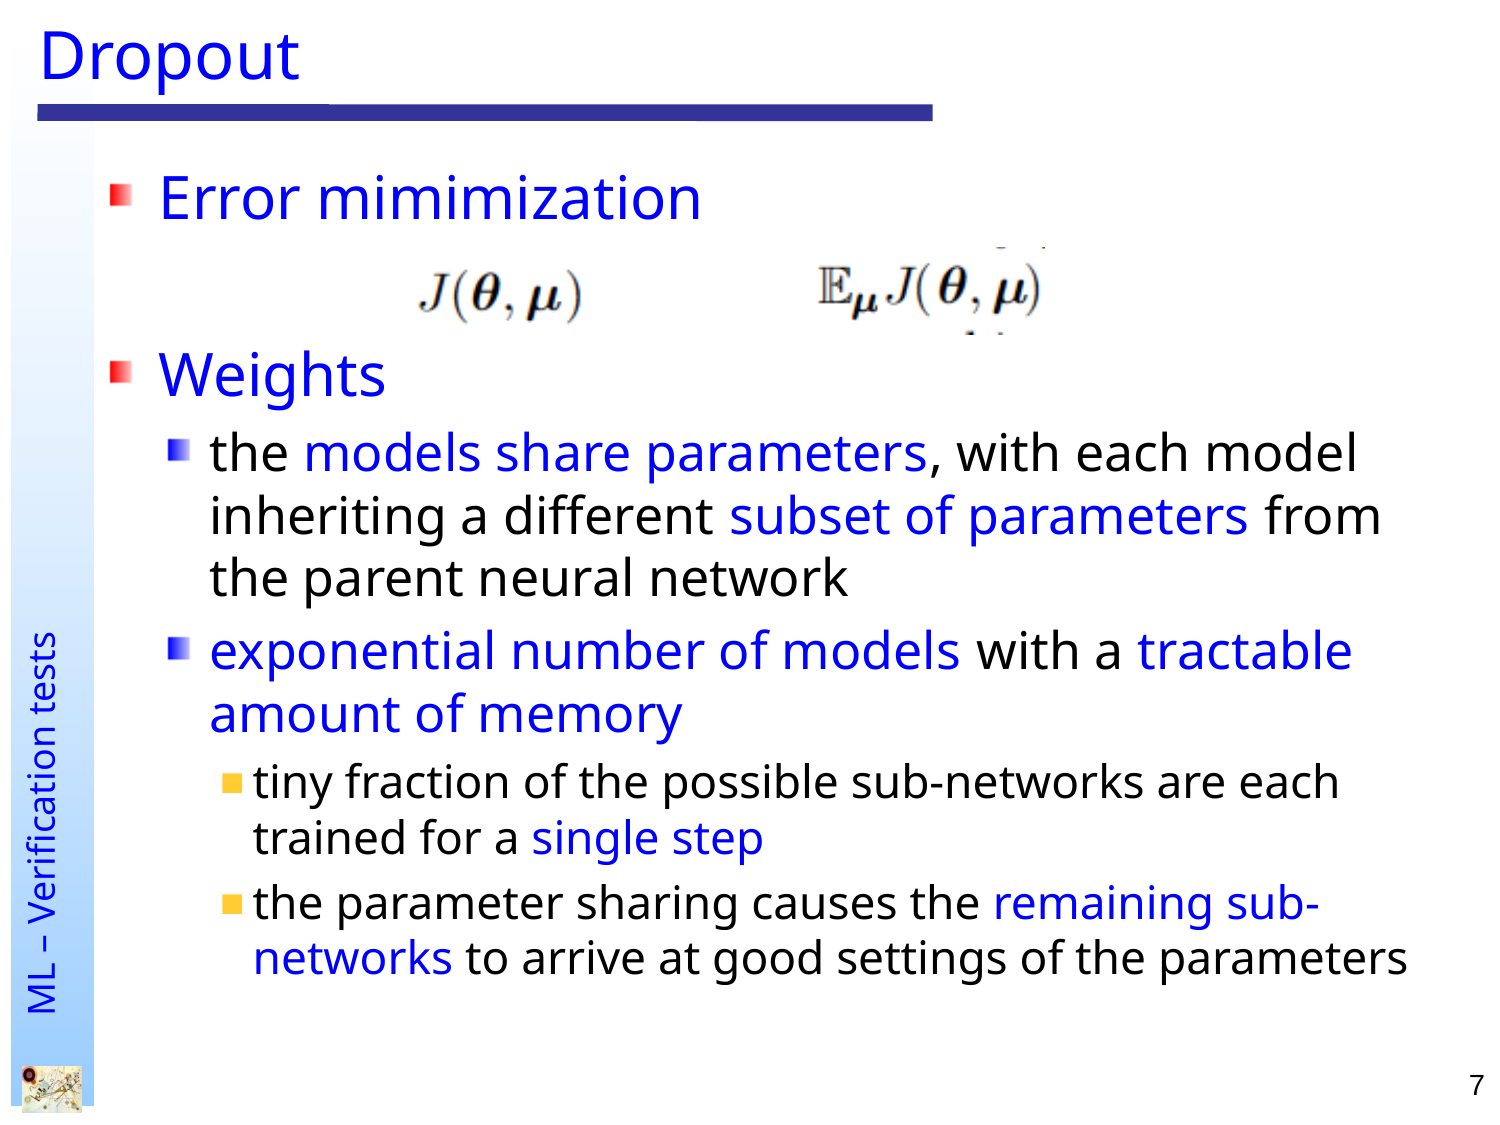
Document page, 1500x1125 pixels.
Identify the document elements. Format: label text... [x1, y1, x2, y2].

picture [166, 635, 193, 663]
list Error mimimization Weights the models share parameters, with each model inheriting a different subset of parameters from the parent neural network exponential number of models with a tractable amount of memory tiny fraction of the possible sub-networks are each trained for a single step the parameter sharing causes the remaining sub-networks to arrive at good settings of the parameters [93, 152, 1430, 1055]
picture [407, 262, 587, 338]
picture [166, 437, 193, 464]
picture [811, 246, 1046, 335]
picture [108, 182, 135, 209]
title Dropout [23, 4, 1414, 101]
picture [216, 767, 242, 793]
picture [108, 359, 135, 386]
picture [216, 888, 242, 914]
slide_number 7 [1149, 1058, 1500, 1125]
picture [22, 1066, 82, 1113]
